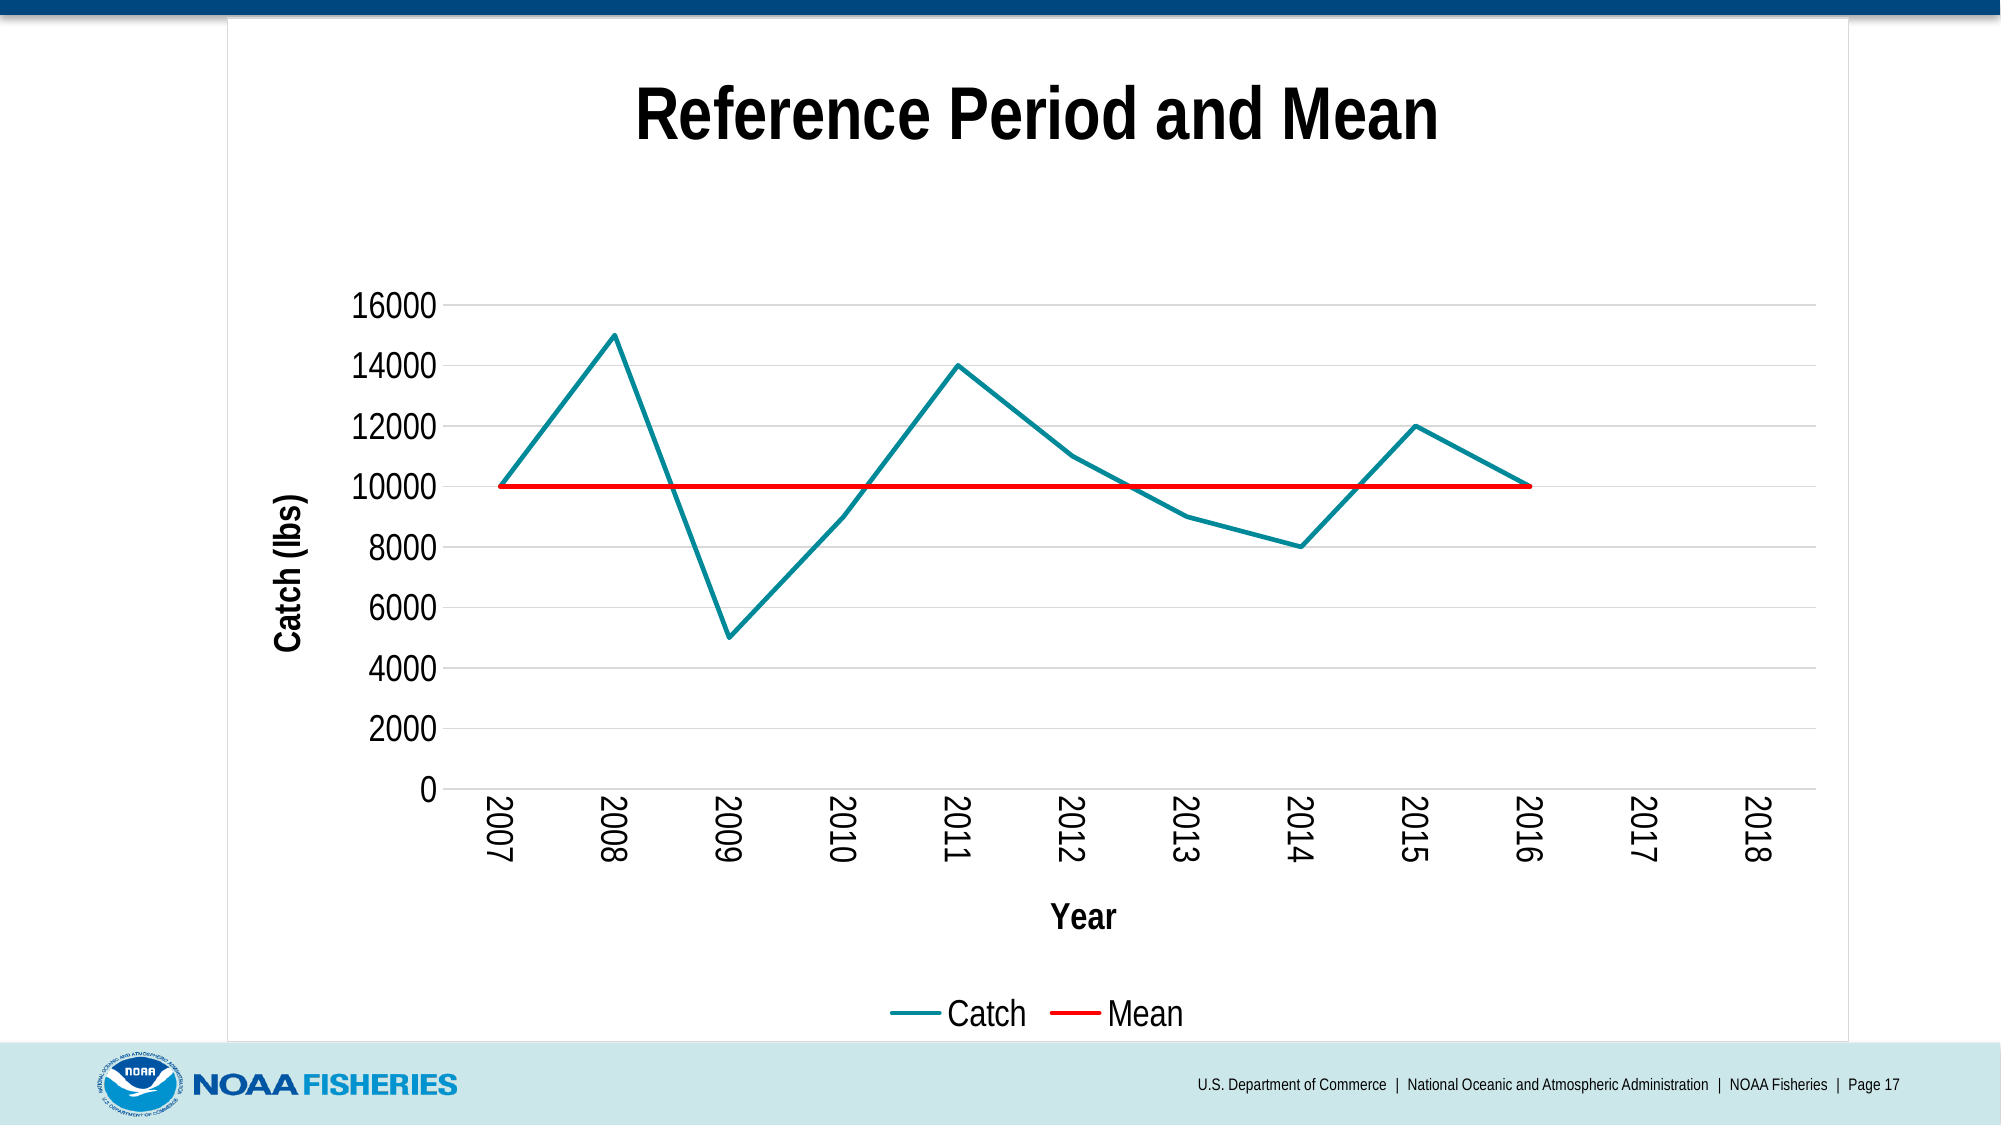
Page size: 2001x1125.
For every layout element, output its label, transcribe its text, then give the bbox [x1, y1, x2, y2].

chart [226, 17, 1850, 1043]
picture [97, 1052, 457, 1117]
slide_number U.S. Department of Commerce | National Oceanic and Atmospheric Administration | NOAA Fisheries | Page 17 [500, 1042, 1900, 1125]
picture [446, 1078, 457, 1085]
